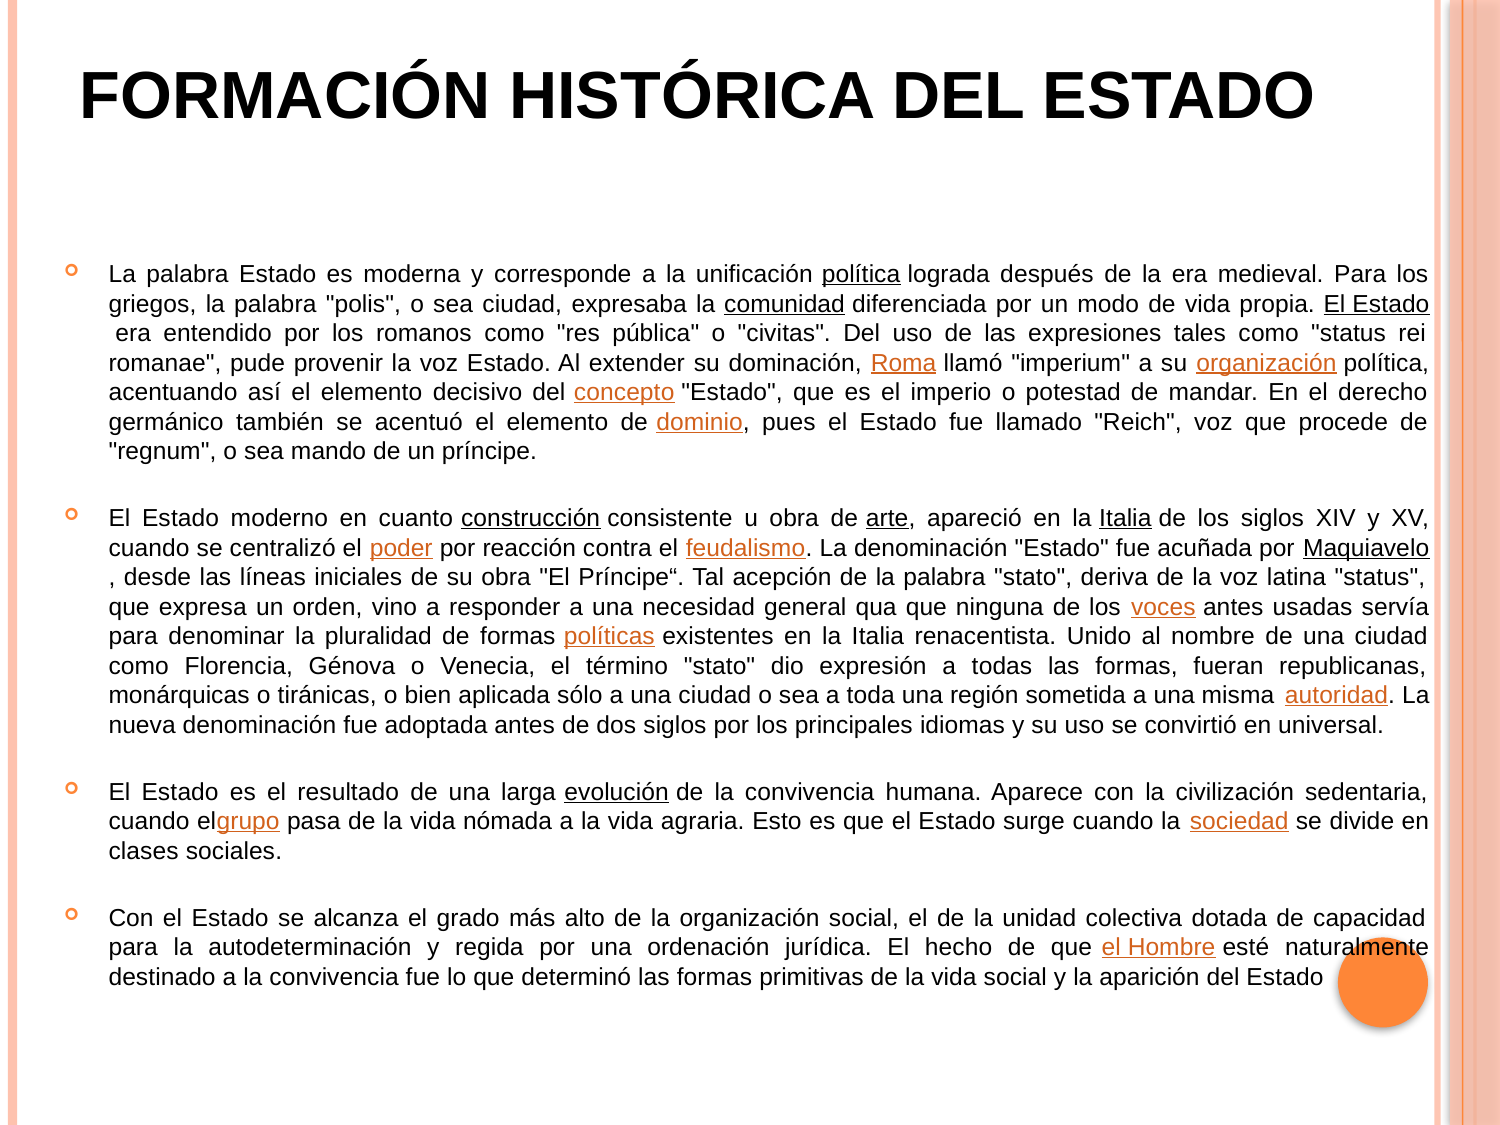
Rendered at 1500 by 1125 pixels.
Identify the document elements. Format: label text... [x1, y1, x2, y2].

list La palabra Estado es moderna y corresponde a la unificación política lograda después de la era medieval. Para los griegos, la palabra "polis", o sea ciudad, expresaba la comunidad diferenciada por un modo de vida propia. El Estado era entendido por los romanos como "res pública" o "civitas". Del uso de las expresiones tales como "status rei romanae", pude provenir la voz Estado. Al extender su dominación, Roma llamó "imperium" a su organización política, acentuando así el elemento decisivo del concepto "Estado", que es el imperio o potestad de mandar. En el derecho germánico también se acentuó el elemento de dominio, pues el Estado fue llamado "Reich", voz que procede de "regnum", o sea mando de un príncipe. El Estado moderno en cuanto construcción consistente u obra de arte, apareció en la Italia de los siglos XIV y XV, cuando se centralizó el poder por reacción contra el feudalismo. La denominación "Estado" fue acuñada por Maquiavelo, desde las líneas iniciales de su obra "El Príncipe“. Tal acepción de la palabra "stato", deriva de la voz latina "status", que expresa un orden, vino a responder a una necesidad general qua que ninguna de los voces antes usadas servía para denominar la pluralidad de formas políticas existentes en la Italia renacentista. Unido al nombre de una ciudad como Florencia, Génova o Venecia, el término "stato" dio expresión a todas las formas, fueran republicanas, monárquicas o tiránicas, o bien aplicada sólo a una ciudad o sea a toda una región sometida a una misma autoridad. La nueva denominación fue adoptada antes de dos siglos por los principales idiomas y su uso se convirtió en universal. El Estado es el resultado de una larga evolución de la convivencia humana. Aparece con la civilización sedentaria, cuando elgrupo pasa de la vida nómada a la vida agraria. Esto es que el Estado surge cuando la sociedad se divide en clases sociales. Con el Estado se alcanza el grado más alto de la organización social, el de la unidad colectiva dotada de capacidad para la autodeterminación y regida por una ordenación jurídica. El hecho de que el Hombre esté naturalmente destinado a la convivencia fue lo que determinó las formas primitivas de la vida social y la aparición del Estado [49, 250, 1445, 1024]
title FORMACIÓN HISTÓRICA DEL ESTADO [64, 101, 1415, 230]
